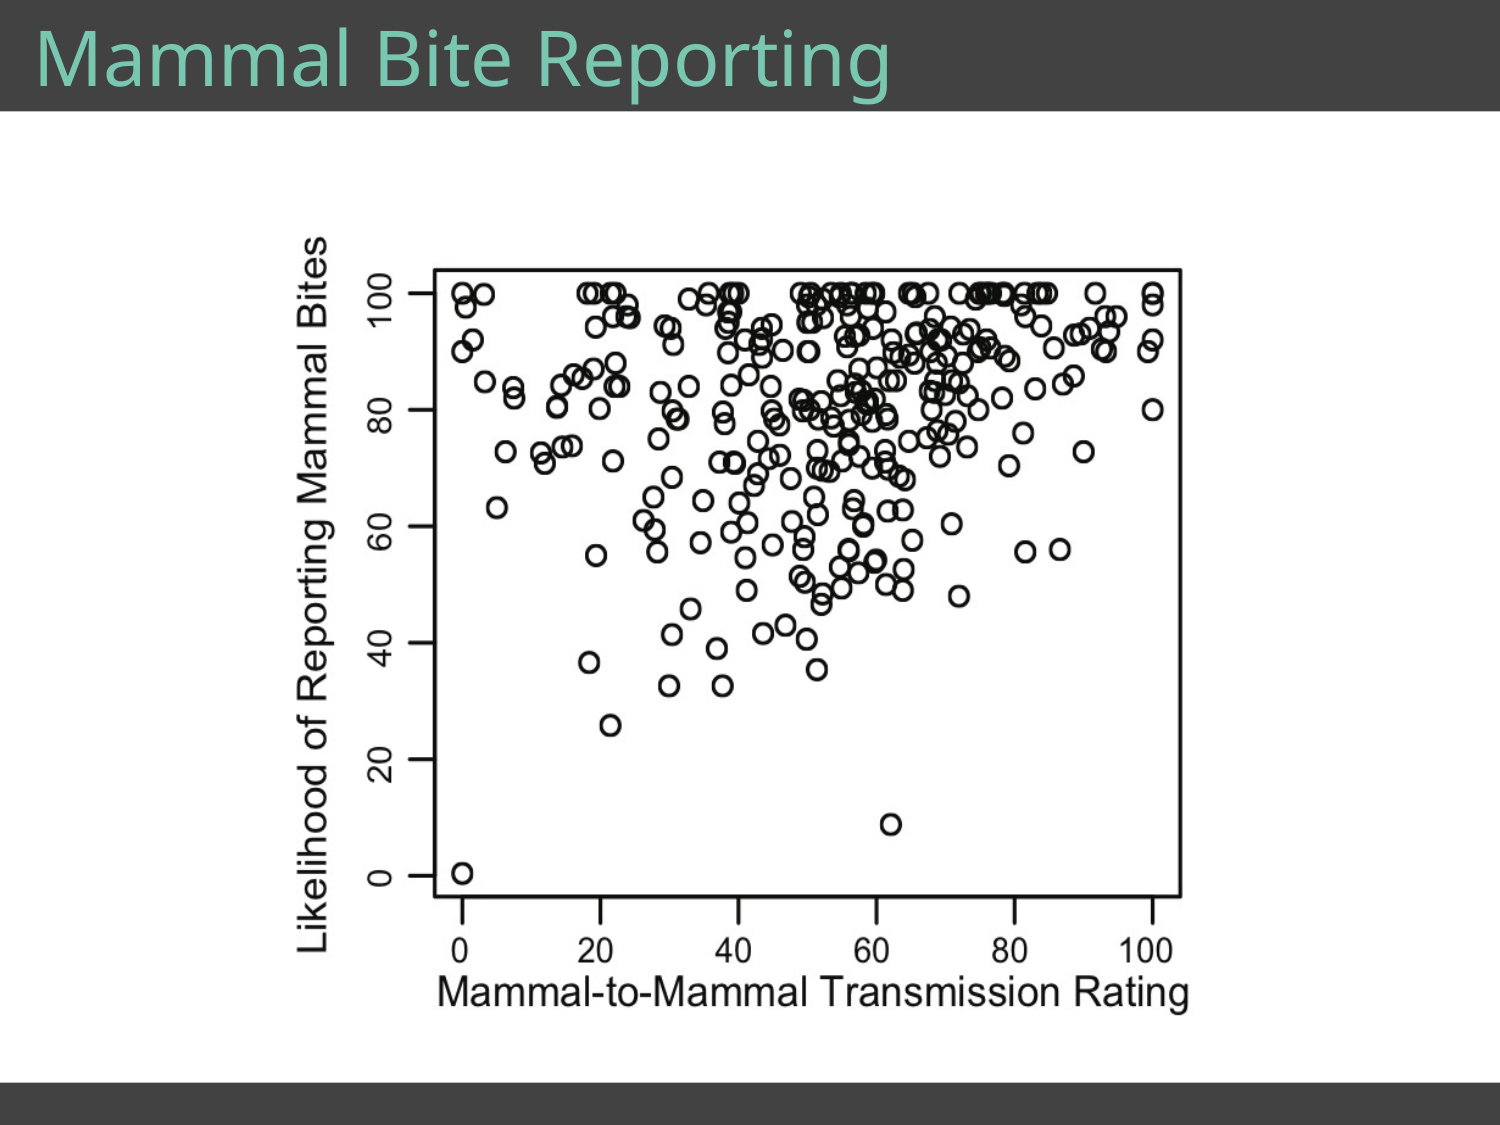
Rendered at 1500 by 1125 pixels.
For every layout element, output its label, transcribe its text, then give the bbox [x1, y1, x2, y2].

title Mammal Bite Reporting [27, 0, 1476, 112]
picture [214, 208, 1500, 1016]
